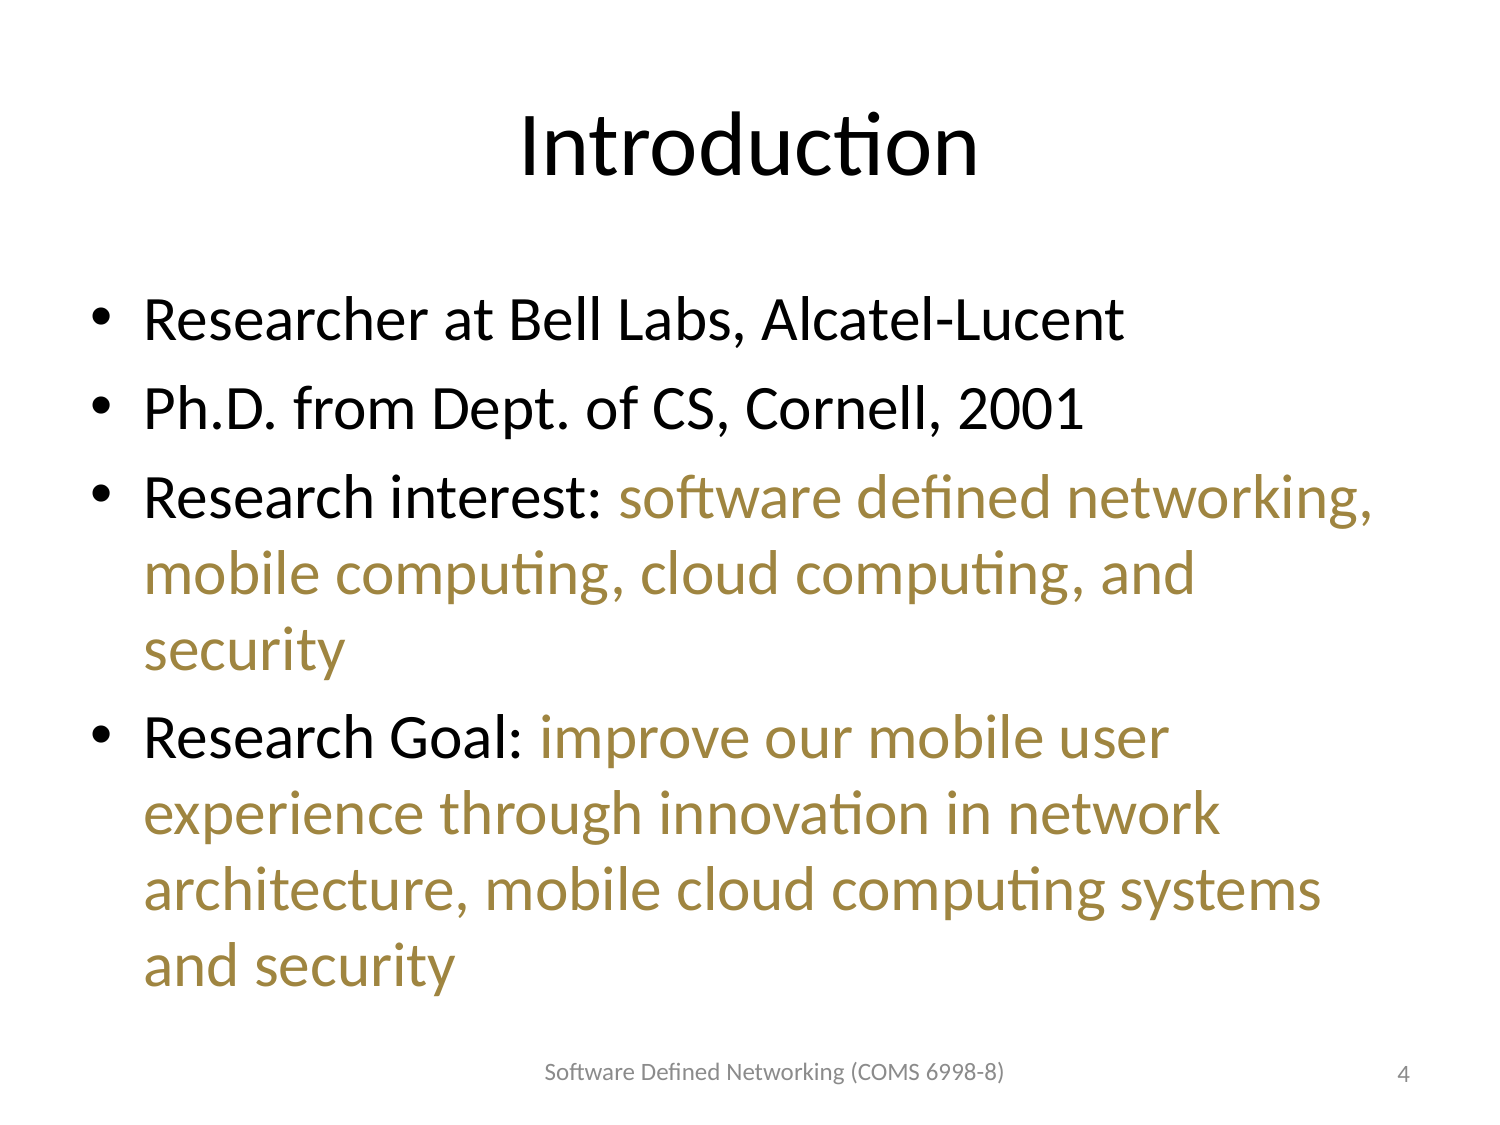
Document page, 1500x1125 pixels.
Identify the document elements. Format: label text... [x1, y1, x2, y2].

footer Software Defined Networking (COMS 6998-8) [512, 1037, 1038, 1103]
title Introduction [75, 45, 1425, 233]
slide_number 4 [1074, 1042, 1425, 1103]
list Researcher at Bell Labs, Alcatel-Lucent Ph.D. from Dept. of CS, Cornell, 2001 Research interest: software defined networking, mobile computing, cloud computing, and security Research Goal: improve our mobile user experience through innovation in network architecture, mobile cloud computing systems and security [75, 270, 1425, 1013]
